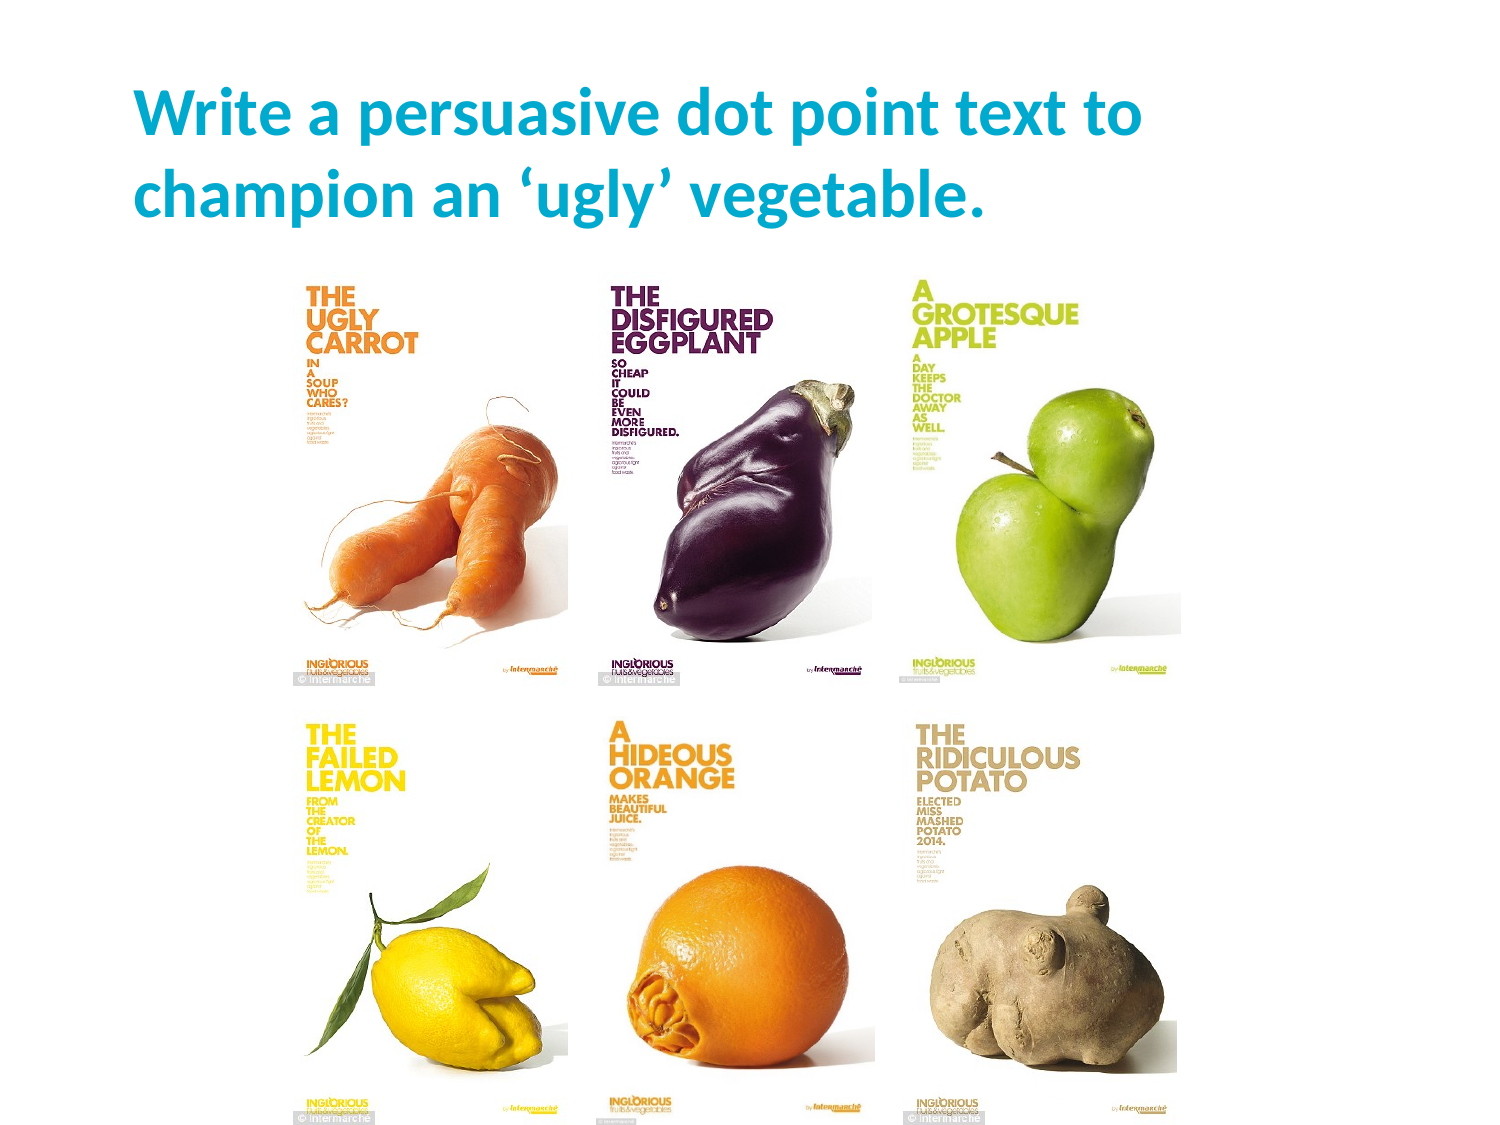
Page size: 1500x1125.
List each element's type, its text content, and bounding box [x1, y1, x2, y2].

title Write a persuasive dot point text to champion an ‘ugly’ vegetable. [118, 59, 1411, 247]
picture [598, 271, 873, 686]
picture [293, 271, 568, 686]
picture [596, 716, 875, 1125]
picture [903, 710, 1177, 1125]
picture [293, 710, 568, 1125]
picture [899, 274, 1181, 683]
